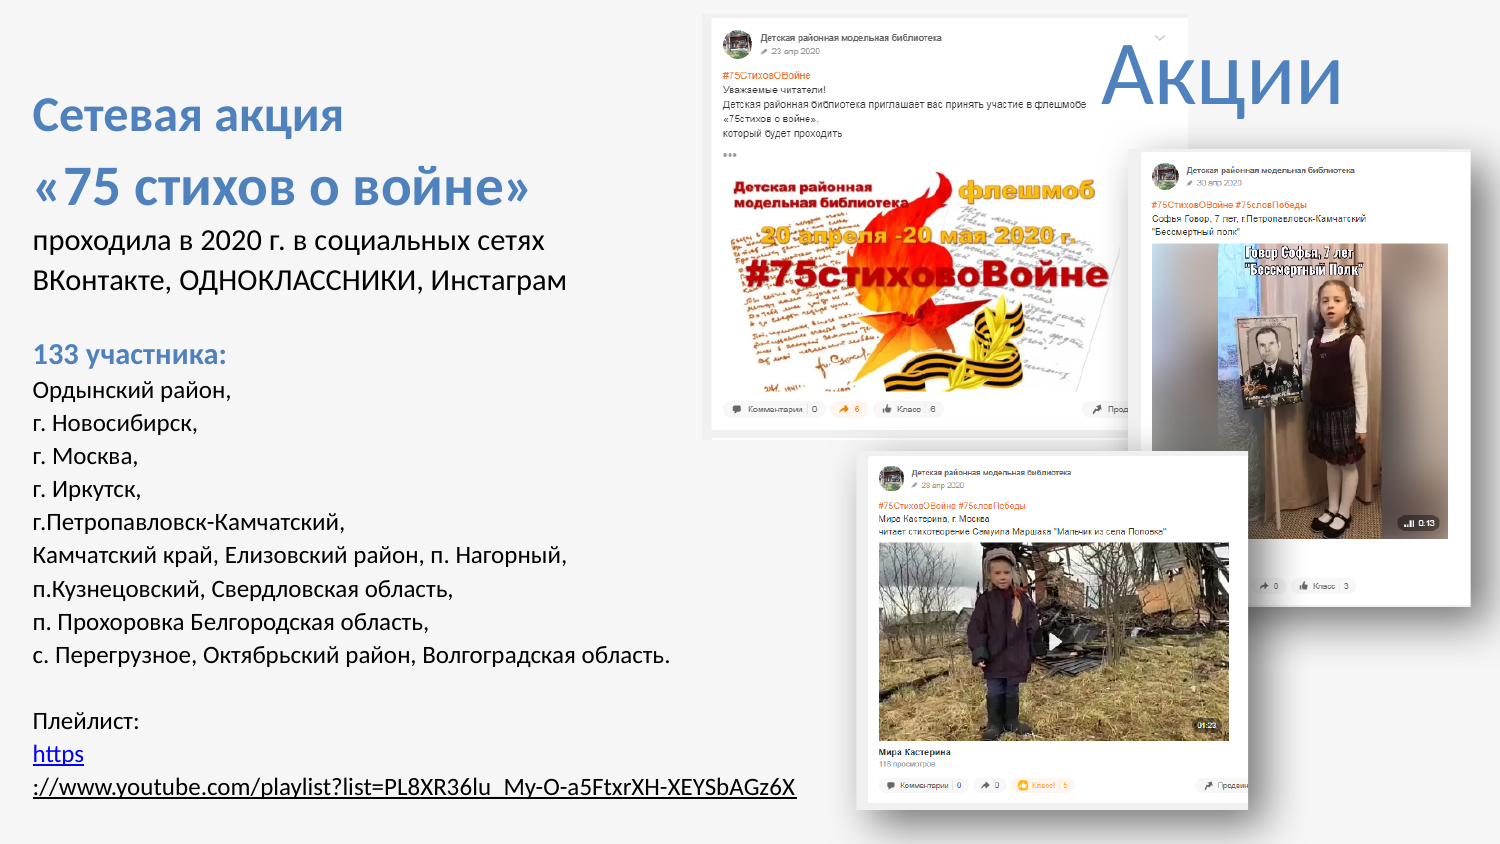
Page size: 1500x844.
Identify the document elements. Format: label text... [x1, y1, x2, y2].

picture [702, 14, 1471, 810]
title Акции [988, 0, 1500, 138]
list Сетевая акция «75 стихов о войне» проходила в 2020 г. в социальных сетях ВКонтакте, ОДНОКЛАССНИКИ, Инстаграм 133 участника: Ордынский район, г. Новосибирск, г. Москва, г. Иркутск, г.Петропавловск-Камчатский, Камчатский край, Елизовский район, п. Нагорный, п.Кузнецовский, Свердловская область, п. Прохоровка Белгородская область, с. Перегрузное, Октябрьский район, Волгоградская область. Плейлист: https://www.youtube.com/playlist?list=PL8XR36lu_My-O-a5FtxrXH-XEYSbAGz6X [17, 67, 850, 812]
